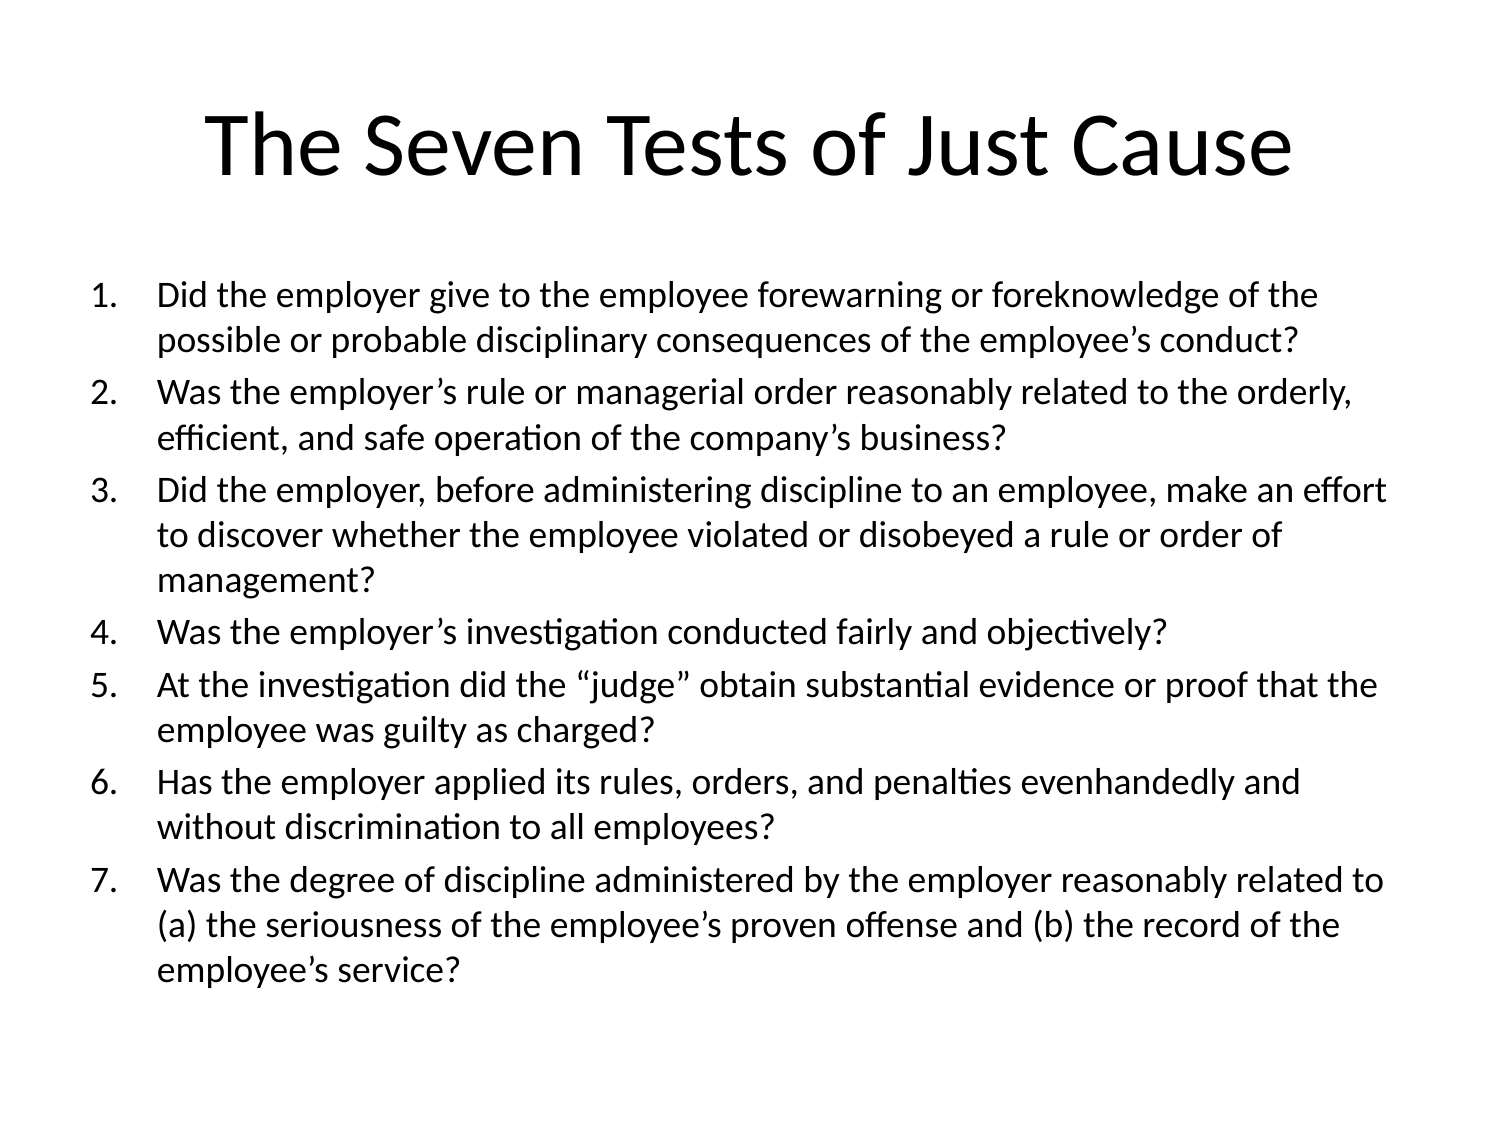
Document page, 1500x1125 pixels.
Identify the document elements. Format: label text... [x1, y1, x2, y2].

title The Seven Tests of Just Cause [75, 45, 1425, 233]
list Did the employer give to the employee forewarning or foreknowledge of the possible or probable disciplinary consequences of the employee’s conduct? Was the employer’s rule or managerial order reasonably related to the orderly, efficient, and safe operation of the company’s business? Did the employer, before administering discipline to an employee, make an effort to discover whether the employee violated or disobeyed a rule or order of management? Was the employer’s investigation conducted fairly and objectively? At the investigation did the “judge” obtain substantial evidence or proof that the employee was guilty as charged? Has the employer applied its rules, orders, and penalties evenhandedly and without discrimination to all employees? Was the degree of discipline administered by the employer reasonably related to (a) the seriousness of the employee’s proven offense and (b) the record of the employee’s service? [75, 262, 1425, 1005]
